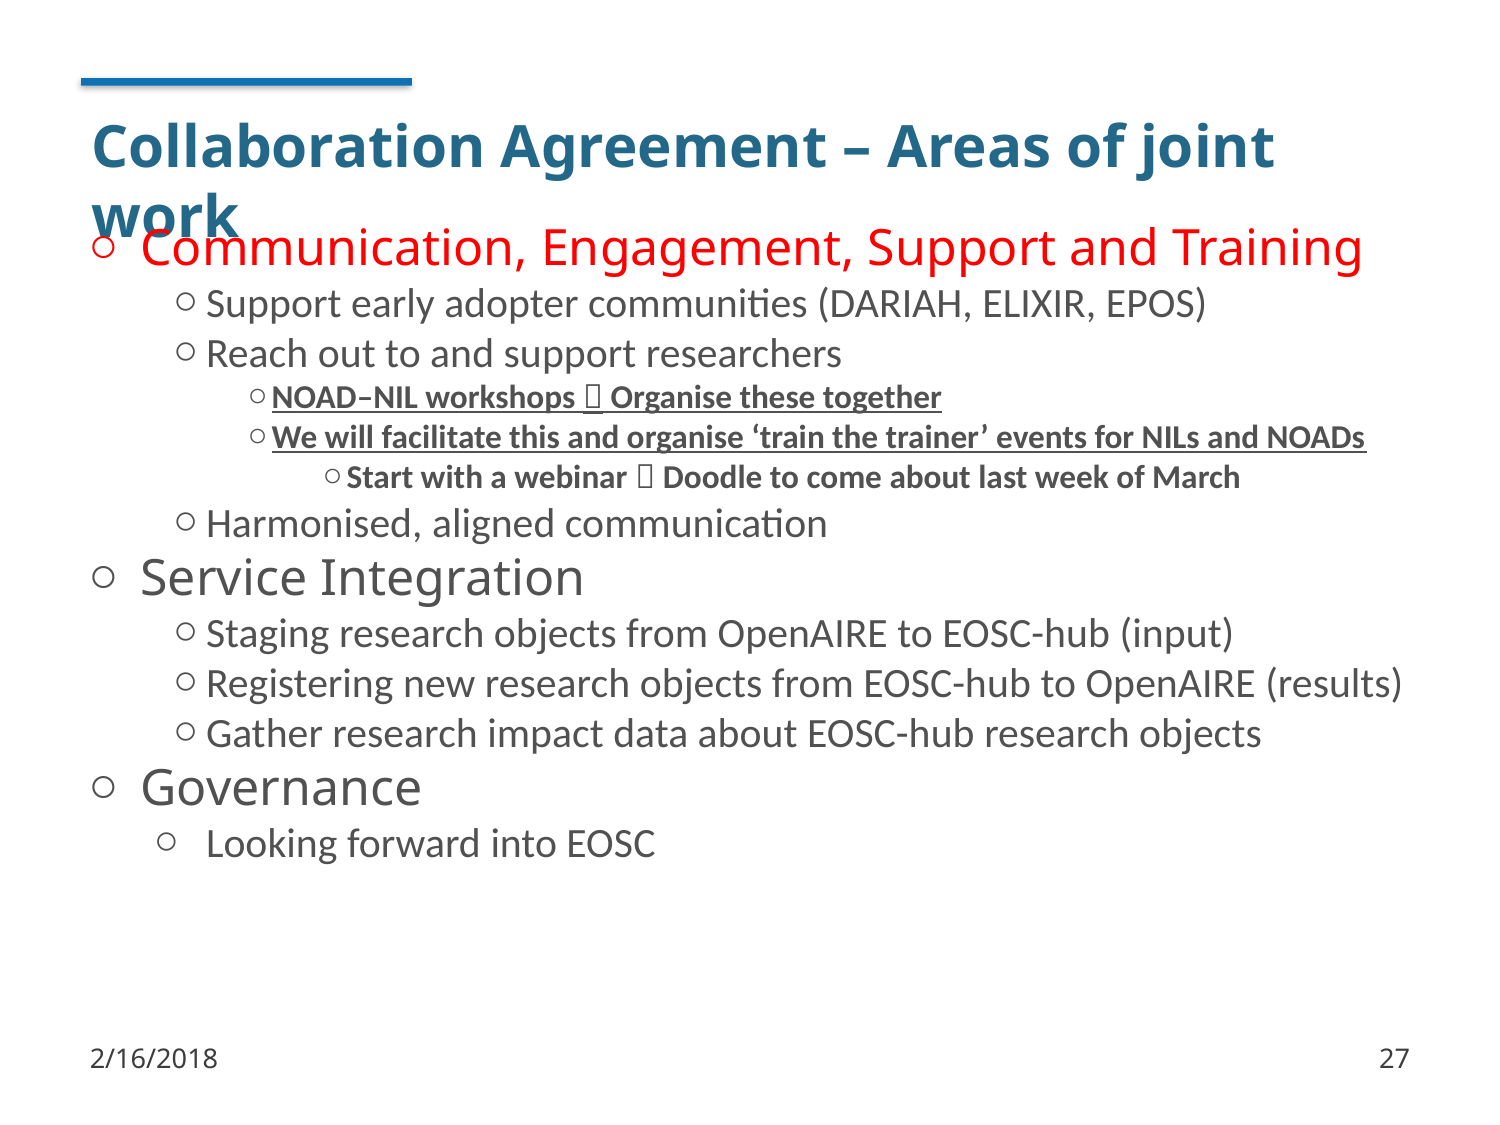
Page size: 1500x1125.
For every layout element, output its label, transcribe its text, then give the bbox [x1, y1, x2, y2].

list Communication, Engagement, Support and Training Support early adopter communities (DARIAH, ELIXIR, EPOS) Reach out to and support researchers NOAD–NIL workshops  Organise these together We will facilitate this and organise ‘train the trainer’ events for NILs and NOADs Start with a webinar  Doodle to come about last week of March Harmonised, aligned communication Service Integration Staging research objects from OpenAIRE to EOSC-hub (input) Registering new research objects from EOSC-hub to OpenAIRE (results) Gather research impact data about EOSC-hub research objects Governance Looking forward into EOSC [41, 208, 1425, 951]
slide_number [75, 1034, 425, 1094]
slide_number 27 [1074, 1034, 1425, 1094]
title Collaboration Agreement – Areas of joint work [76, 101, 1412, 197]
